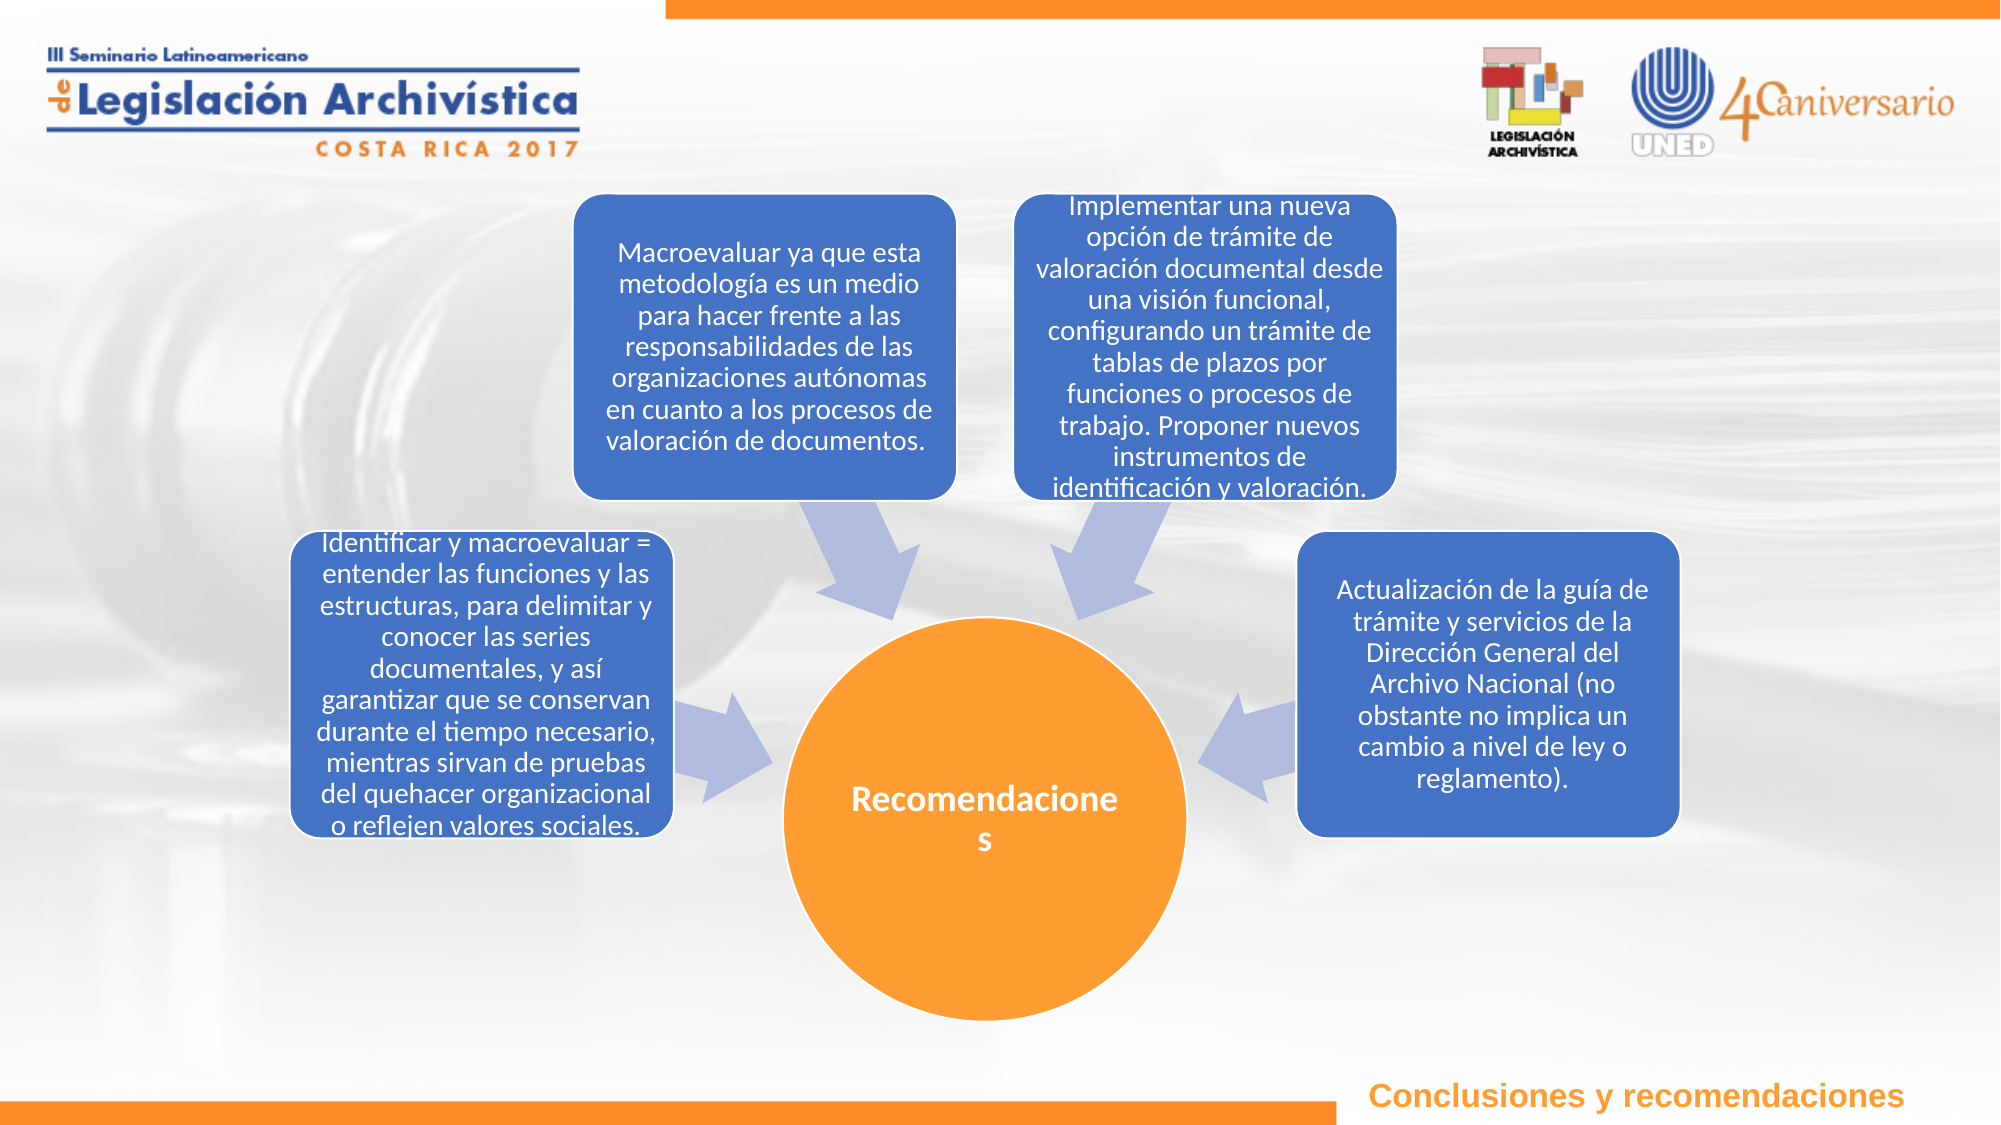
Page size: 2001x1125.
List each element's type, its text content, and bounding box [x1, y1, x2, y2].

picture [0, 0, 2001, 1125]
title Conclusiones y recomendaciones [1353, 994, 1958, 1122]
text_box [76, 193, 1895, 1022]
